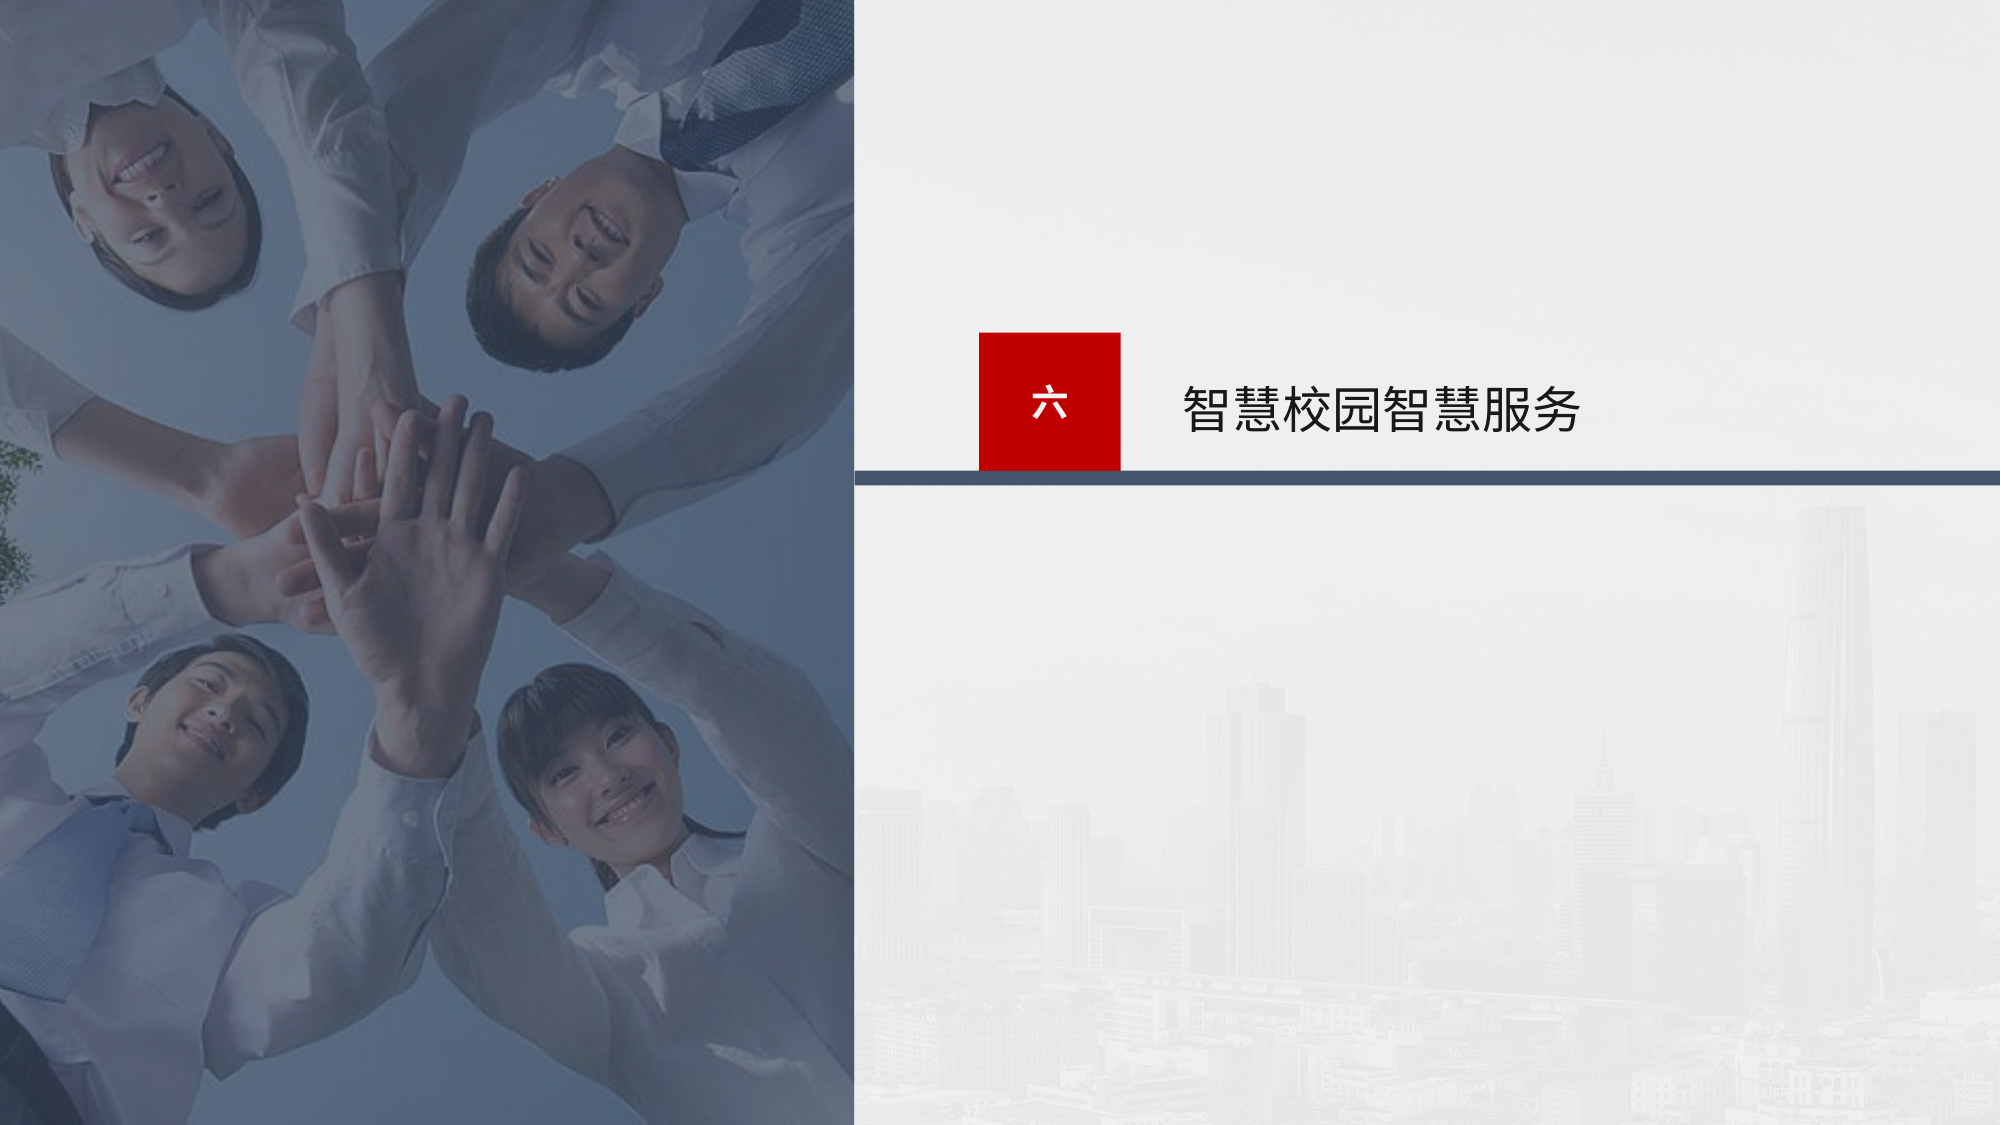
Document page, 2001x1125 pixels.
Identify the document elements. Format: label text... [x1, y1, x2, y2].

text_box [855, 470, 2000, 486]
text_box 六 [978, 332, 1122, 472]
picture [0, 0, 855, 1125]
text_box 智慧校园智慧服务 [1167, 371, 1942, 447]
